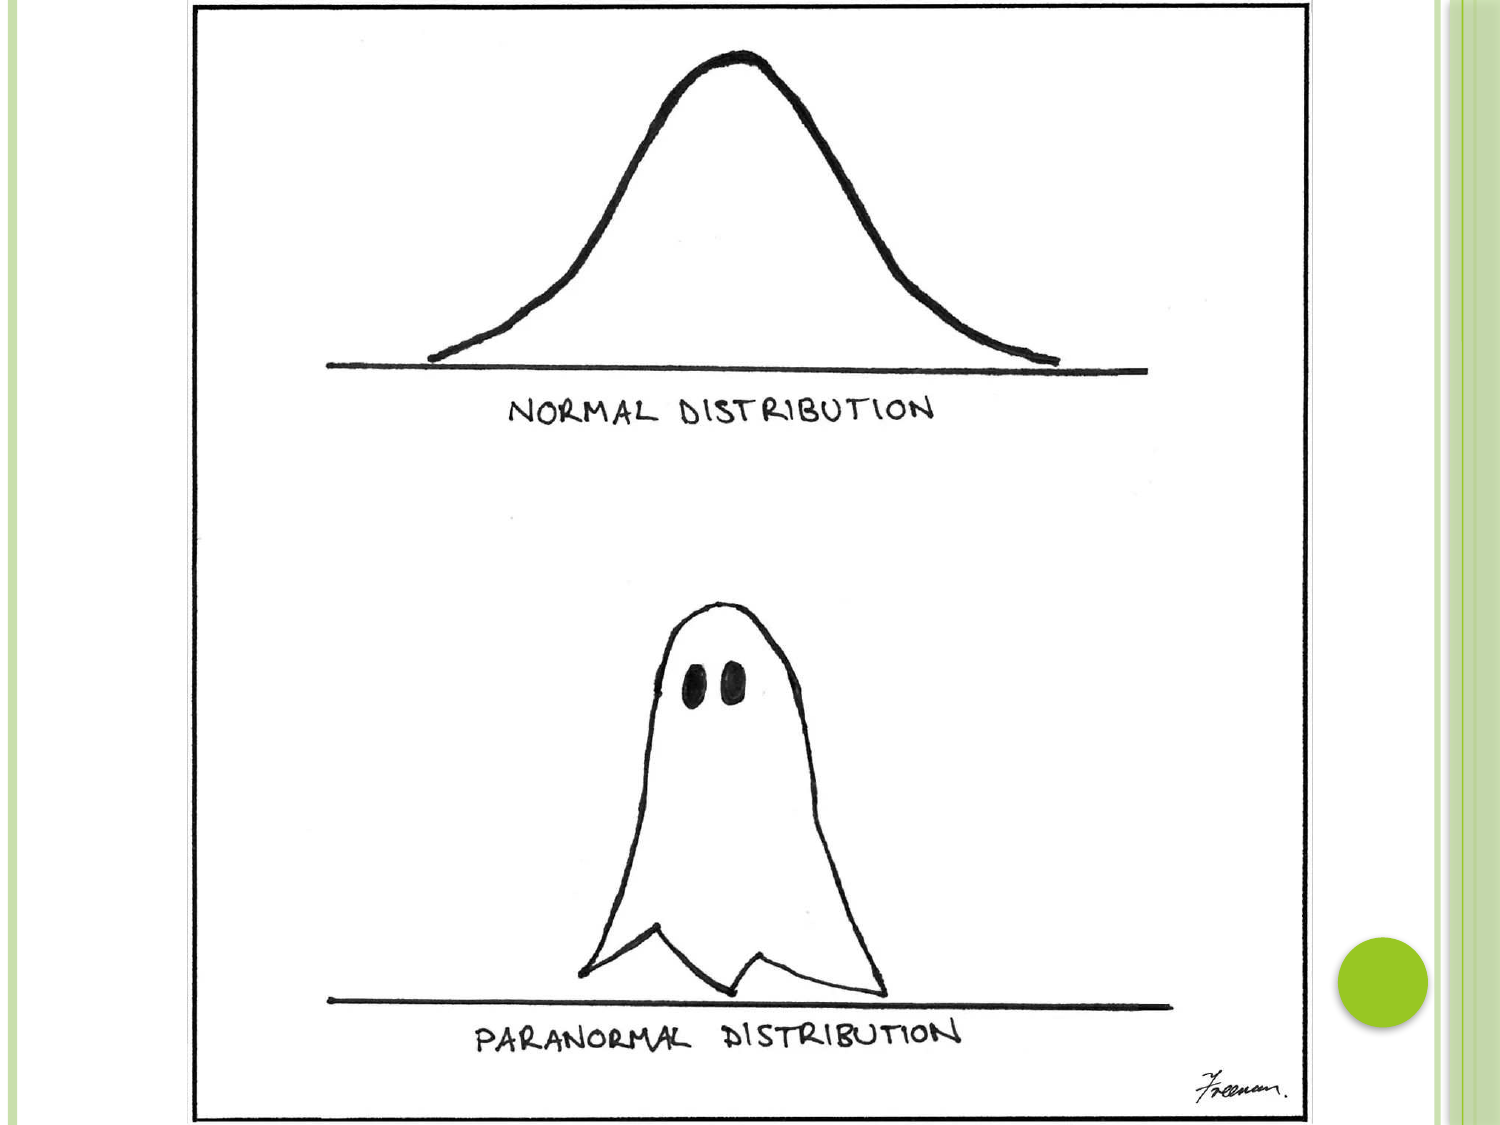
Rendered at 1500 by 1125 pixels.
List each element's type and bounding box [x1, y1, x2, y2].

picture [186, 0, 1313, 1125]
